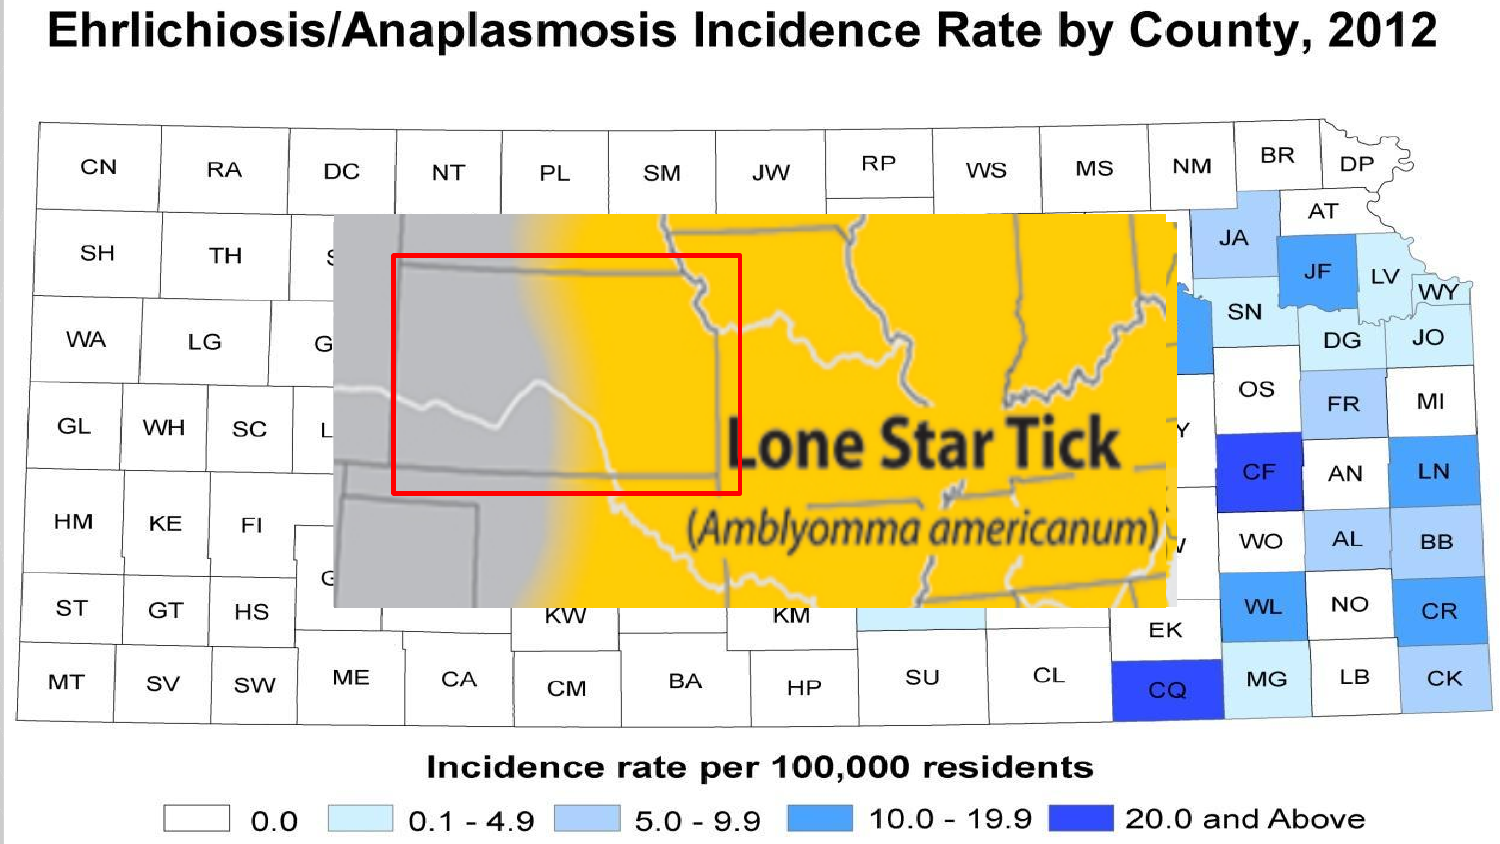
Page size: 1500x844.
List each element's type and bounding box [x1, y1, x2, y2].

text_box [333, 222, 1182, 641]
text_box [333, 214, 1167, 608]
picture [3, 0, 1500, 844]
